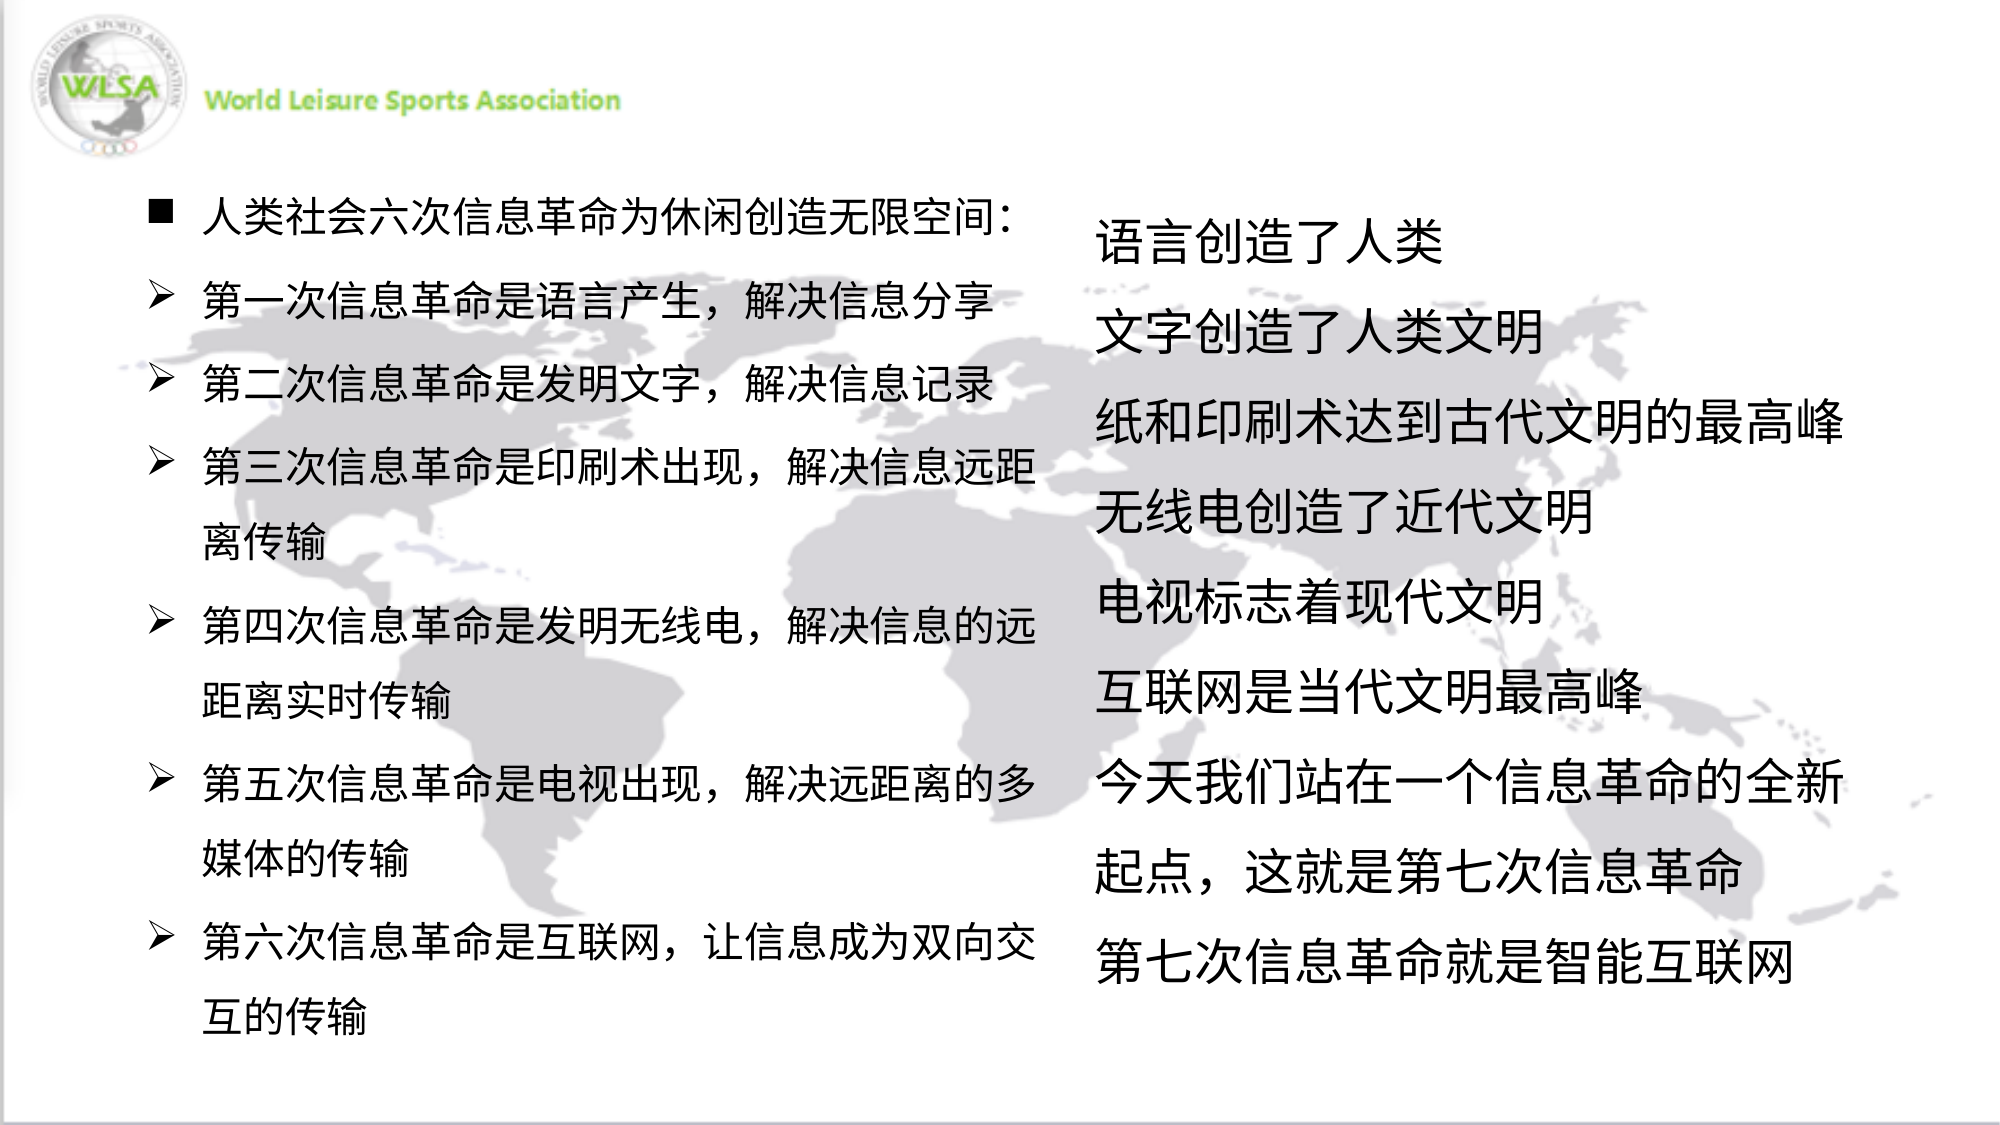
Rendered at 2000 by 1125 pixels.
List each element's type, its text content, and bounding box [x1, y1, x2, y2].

title 语言创造了人类 文字创造了人类文明 纸和印刷术达到古代文明的最高峰 无线电创造了近代文明 电视标志着现代文明 互联网是当代文明最高峰 今天我们站在一个信息革命的全新起点，这就是第七次信息革命 第七次信息革命就是智能互联网 [1079, 172, 1889, 1024]
picture [0, 0, 2000, 1125]
list 人类社会六次信息革命为休闲创造无限空间： 第一次信息革命是语言产生，解决信息分享 第二次信息革命是发明文字，解决信息记录 第三次信息革命是印刷术出现，解决信息远距离传输 第四次信息革命是发明无线电，解决信息的远距离实时传输 第五次信息革命是电视出现，解决远距离的多媒体的传输 第六次信息革命是互联网，让信息成为双向交互的传输 [130, 147, 1053, 1049]
